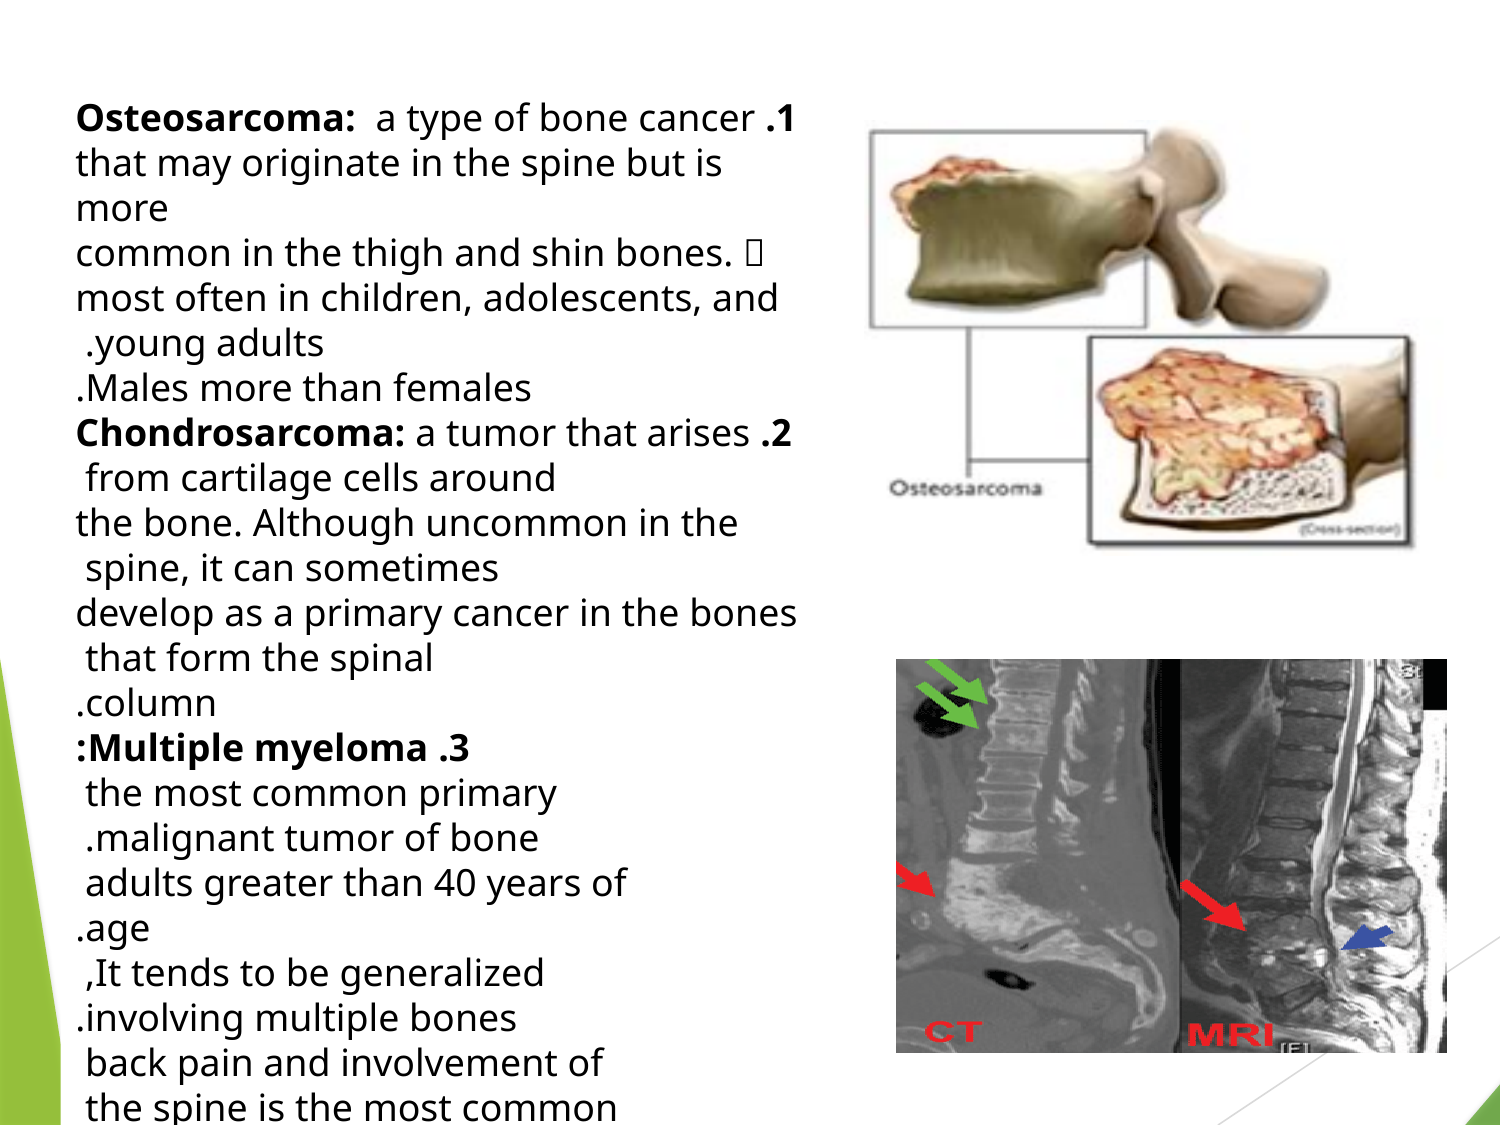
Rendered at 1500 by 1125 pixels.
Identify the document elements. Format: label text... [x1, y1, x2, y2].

text_box 1. Osteosarcoma: a type of bone cancer that may originate in the spine but is more common in the thigh and shin bones.  most often in children, adolescents, and young adults. Males more than females. 2. Chondrosarcoma: a tumor that arises from cartilage cells around the bone. Although uncommon in the spine, it can sometimes develop as a primary cancer in the bones that form the spinal column. 3. Multiple myeloma: the most common primary malignant tumor of bone. adults greater than 40 years of age. It tends to be generalized, involving multiple bones. back pain and involvement of the spine is the most common presenting complaint [60, 86, 832, 1125]
picture [863, 120, 1448, 556]
picture [895, 659, 1448, 1053]
